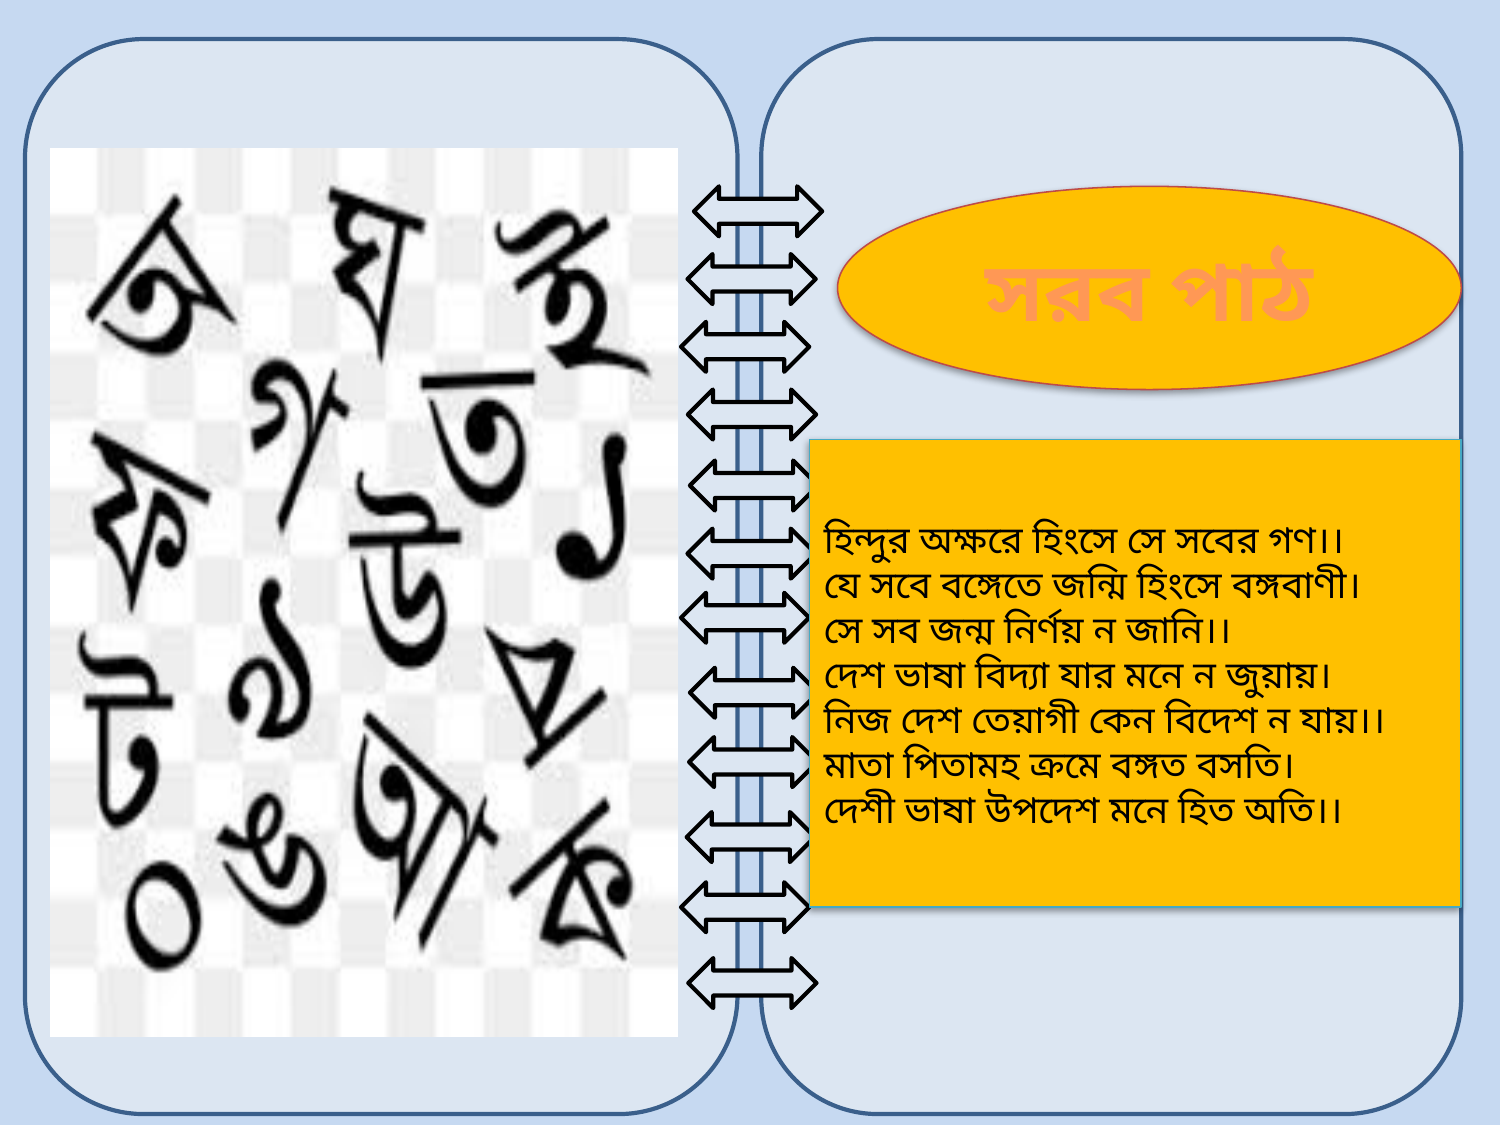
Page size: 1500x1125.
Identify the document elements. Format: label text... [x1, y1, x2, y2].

picture [49, 148, 678, 1037]
text_box [826, 36, 1464, 440]
text_box হিন্দুর অক্ষরে হিংসে সে সবের গণ।। যে সবে বঙ্গেতে জন্মি হিংসে বঙ্গবাণী। সে সব জন্ম নির্ণয় ন জানি।। দেশ ভাষা বিদ্যা যার মনে ন জুয়ায়। নিজ দেশ তেয়াগী কেন বিদেশ ন যায়।। মাতা পিতামহ ক্রমে বঙ্গত বসতি। দেশী ভাষা উপদেশ মনে হিত অতি।। [826, 439, 1462, 908]
text_box সরব পাঠ [836, 185, 1463, 391]
text_box [826, 913, 1464, 1117]
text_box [24, 38, 823, 1115]
